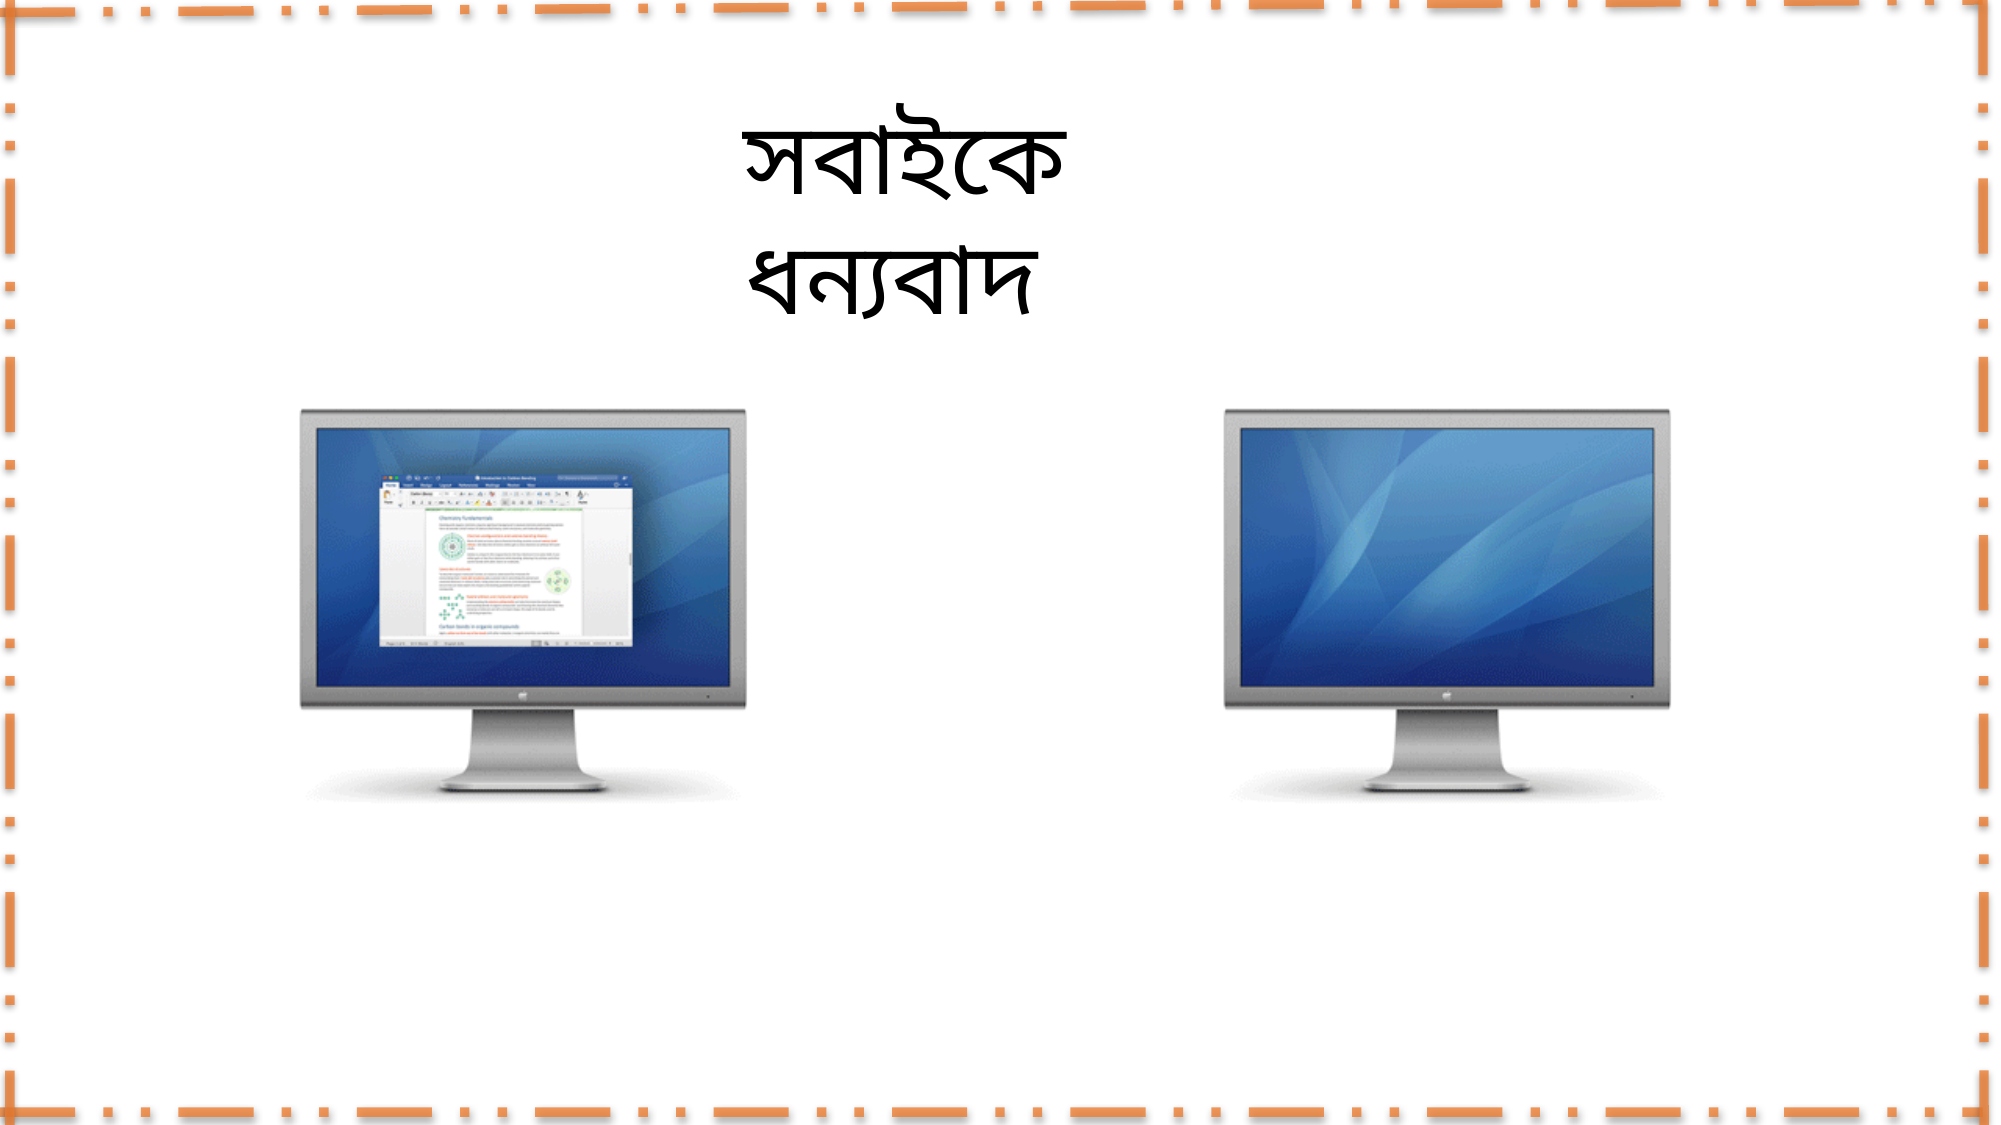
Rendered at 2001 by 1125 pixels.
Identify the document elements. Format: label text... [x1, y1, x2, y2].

picture [228, 187, 1754, 1043]
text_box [0, 0, 9, 13]
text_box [11, 0, 1982, 13]
text_box সবাইকে ধন্যবাদ [609, 87, 1200, 187]
